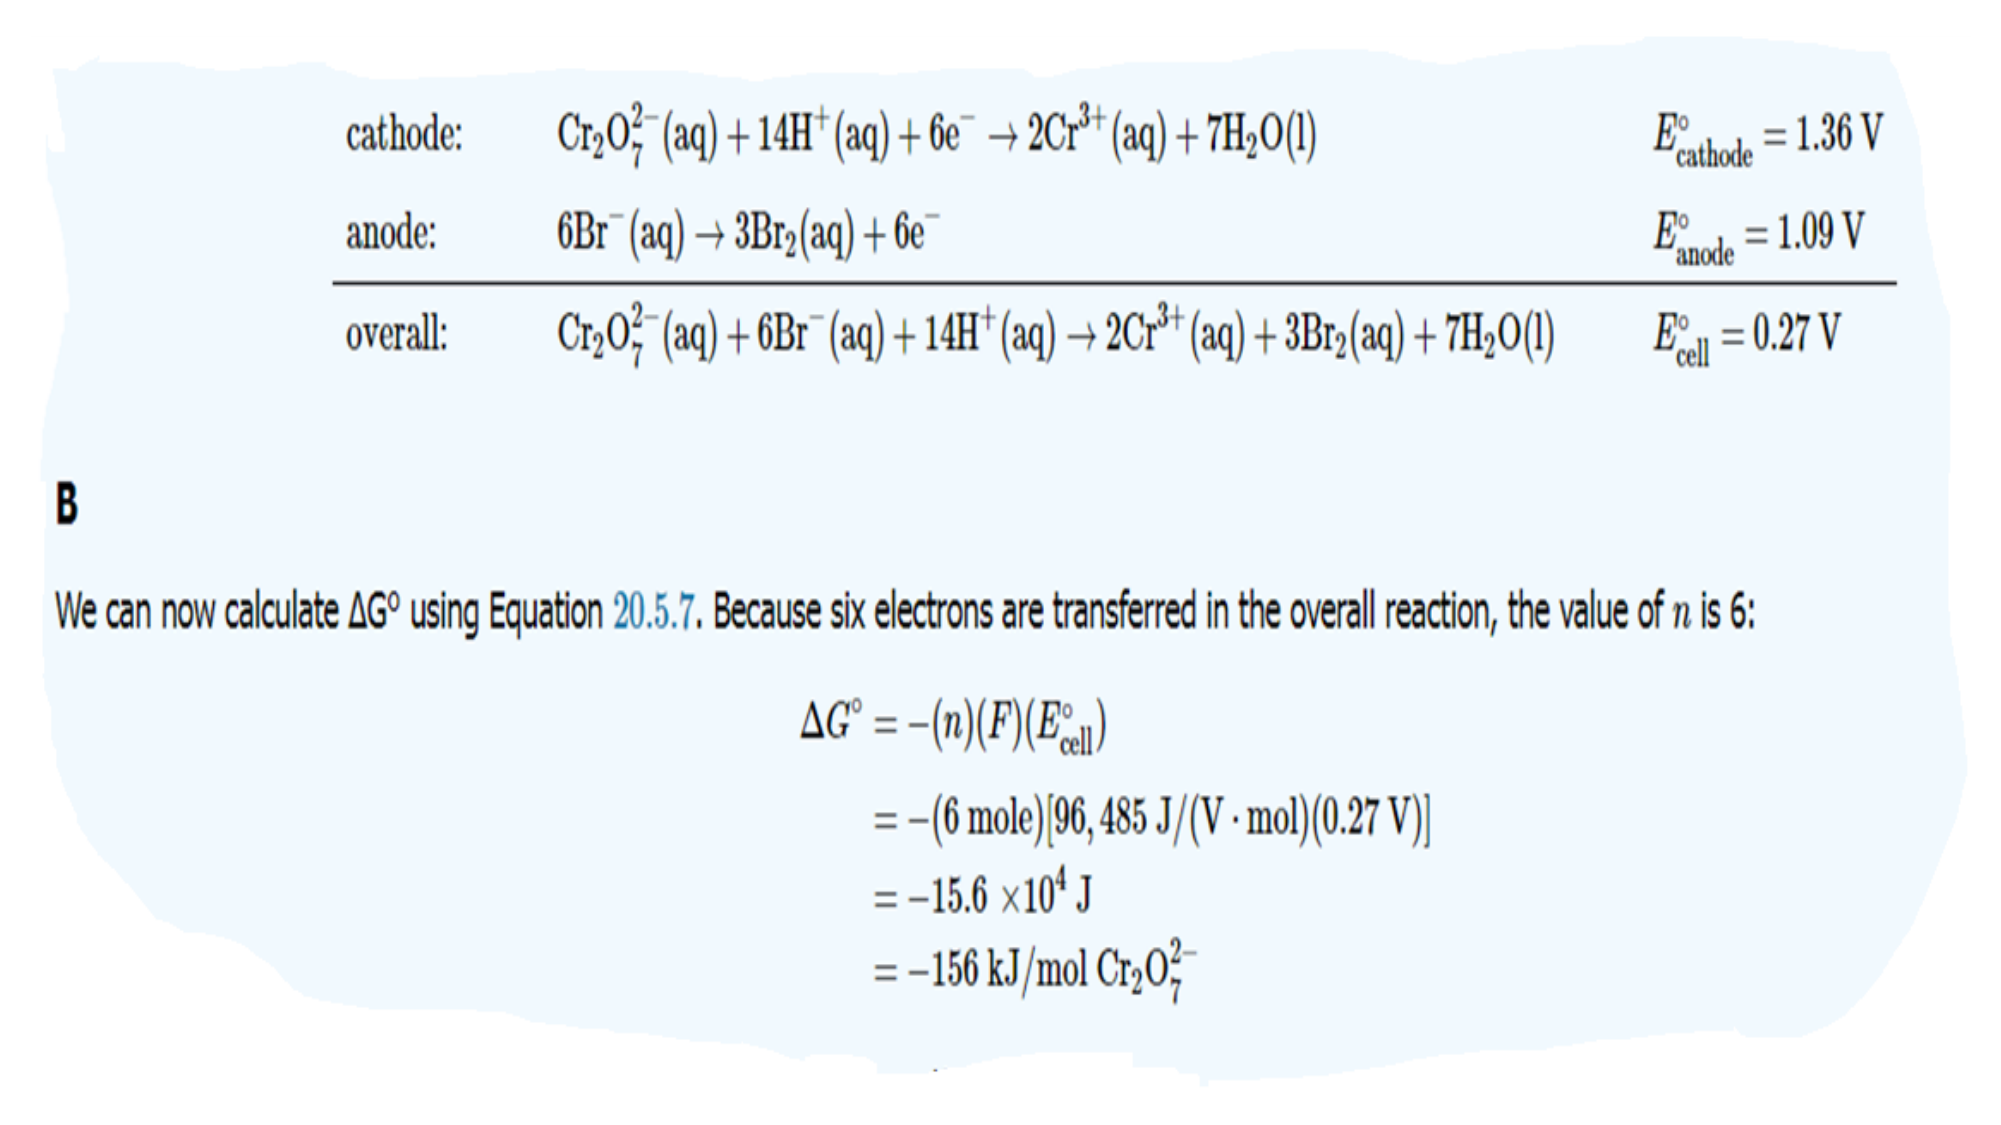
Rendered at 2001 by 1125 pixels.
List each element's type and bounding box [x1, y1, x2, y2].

list [31, 35, 1971, 1102]
